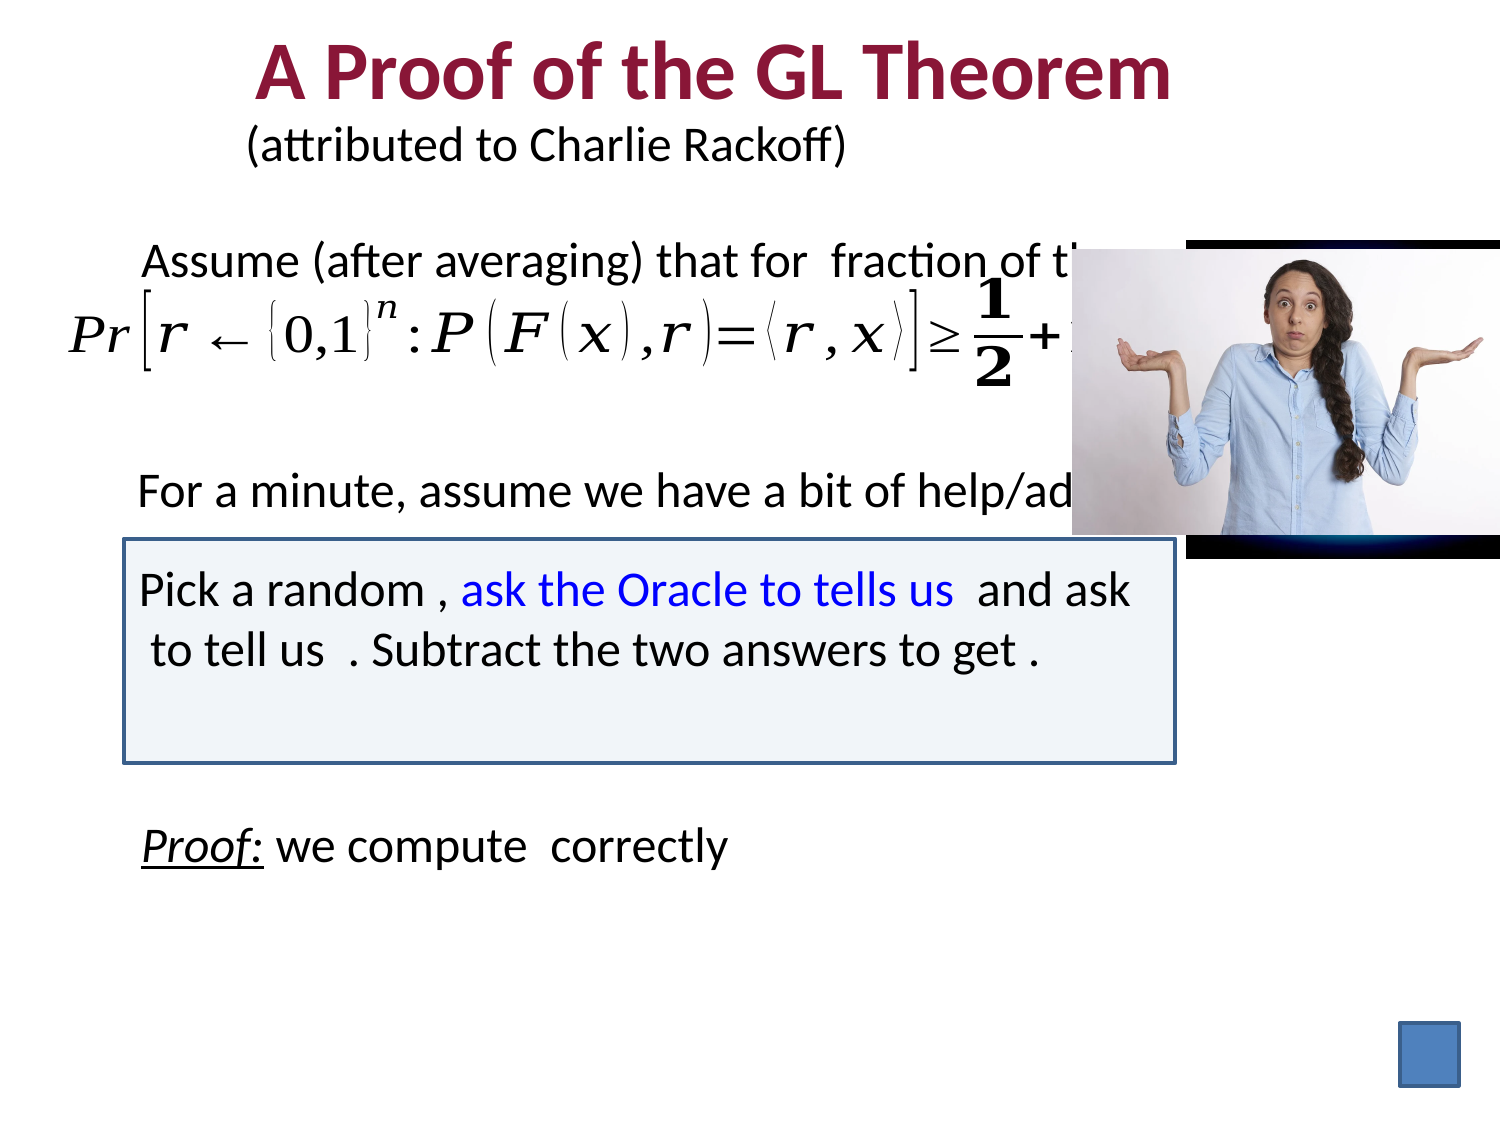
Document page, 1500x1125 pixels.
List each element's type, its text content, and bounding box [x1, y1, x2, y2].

text_box [1398, 1021, 1461, 1088]
text_box For a minute, assume we have a bit of help/advice. [122, 450, 1067, 525]
text_box [122, 537, 1177, 765]
picture [1072, 240, 1500, 559]
text_box A Proof of the GL Theorem [0, 8, 1430, 139]
text_box (attributed to Charlie Rackoff) [230, 104, 1400, 179]
